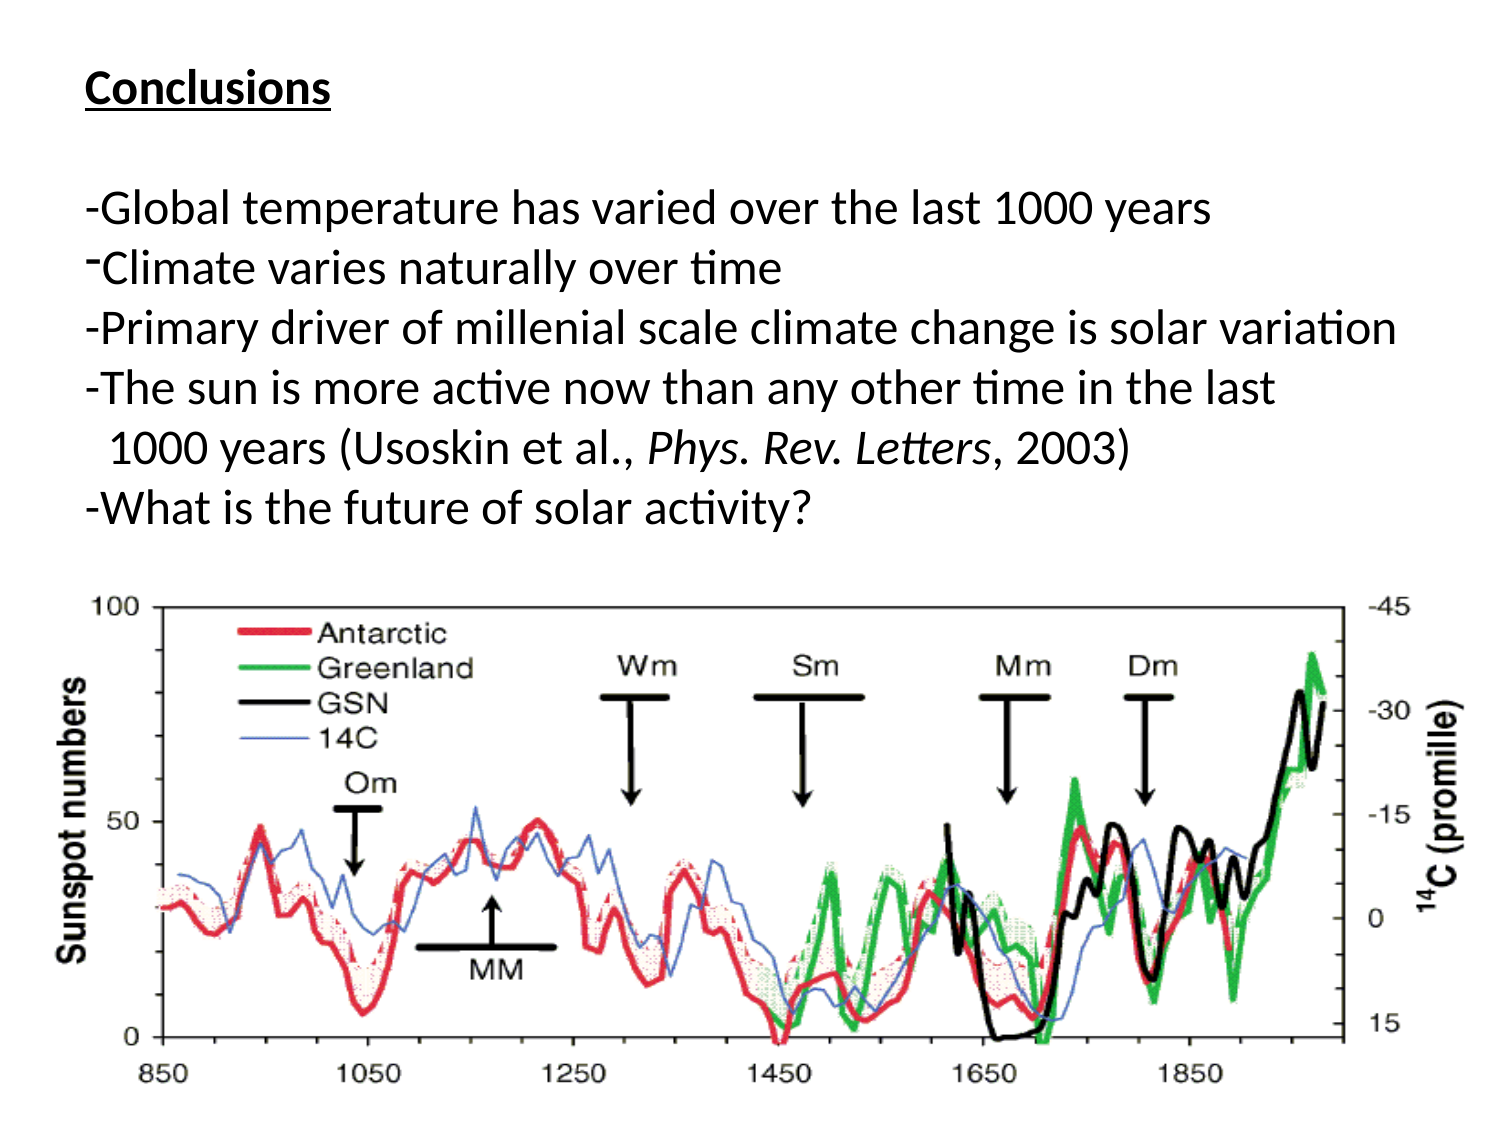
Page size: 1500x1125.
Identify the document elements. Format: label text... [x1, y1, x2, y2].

text_box Conclusions -Global temperature has varied over the last 1000 years Climate varies naturally over time -Primary driver of millenial scale climate change is solar variation -The sun is more active now than any other time in the last 1000 years (Usoskin et al., Phys. Rev. Letters, 2003) -What is the future of solar activity? [70, 46, 1430, 584]
picture [34, 585, 1477, 1091]
